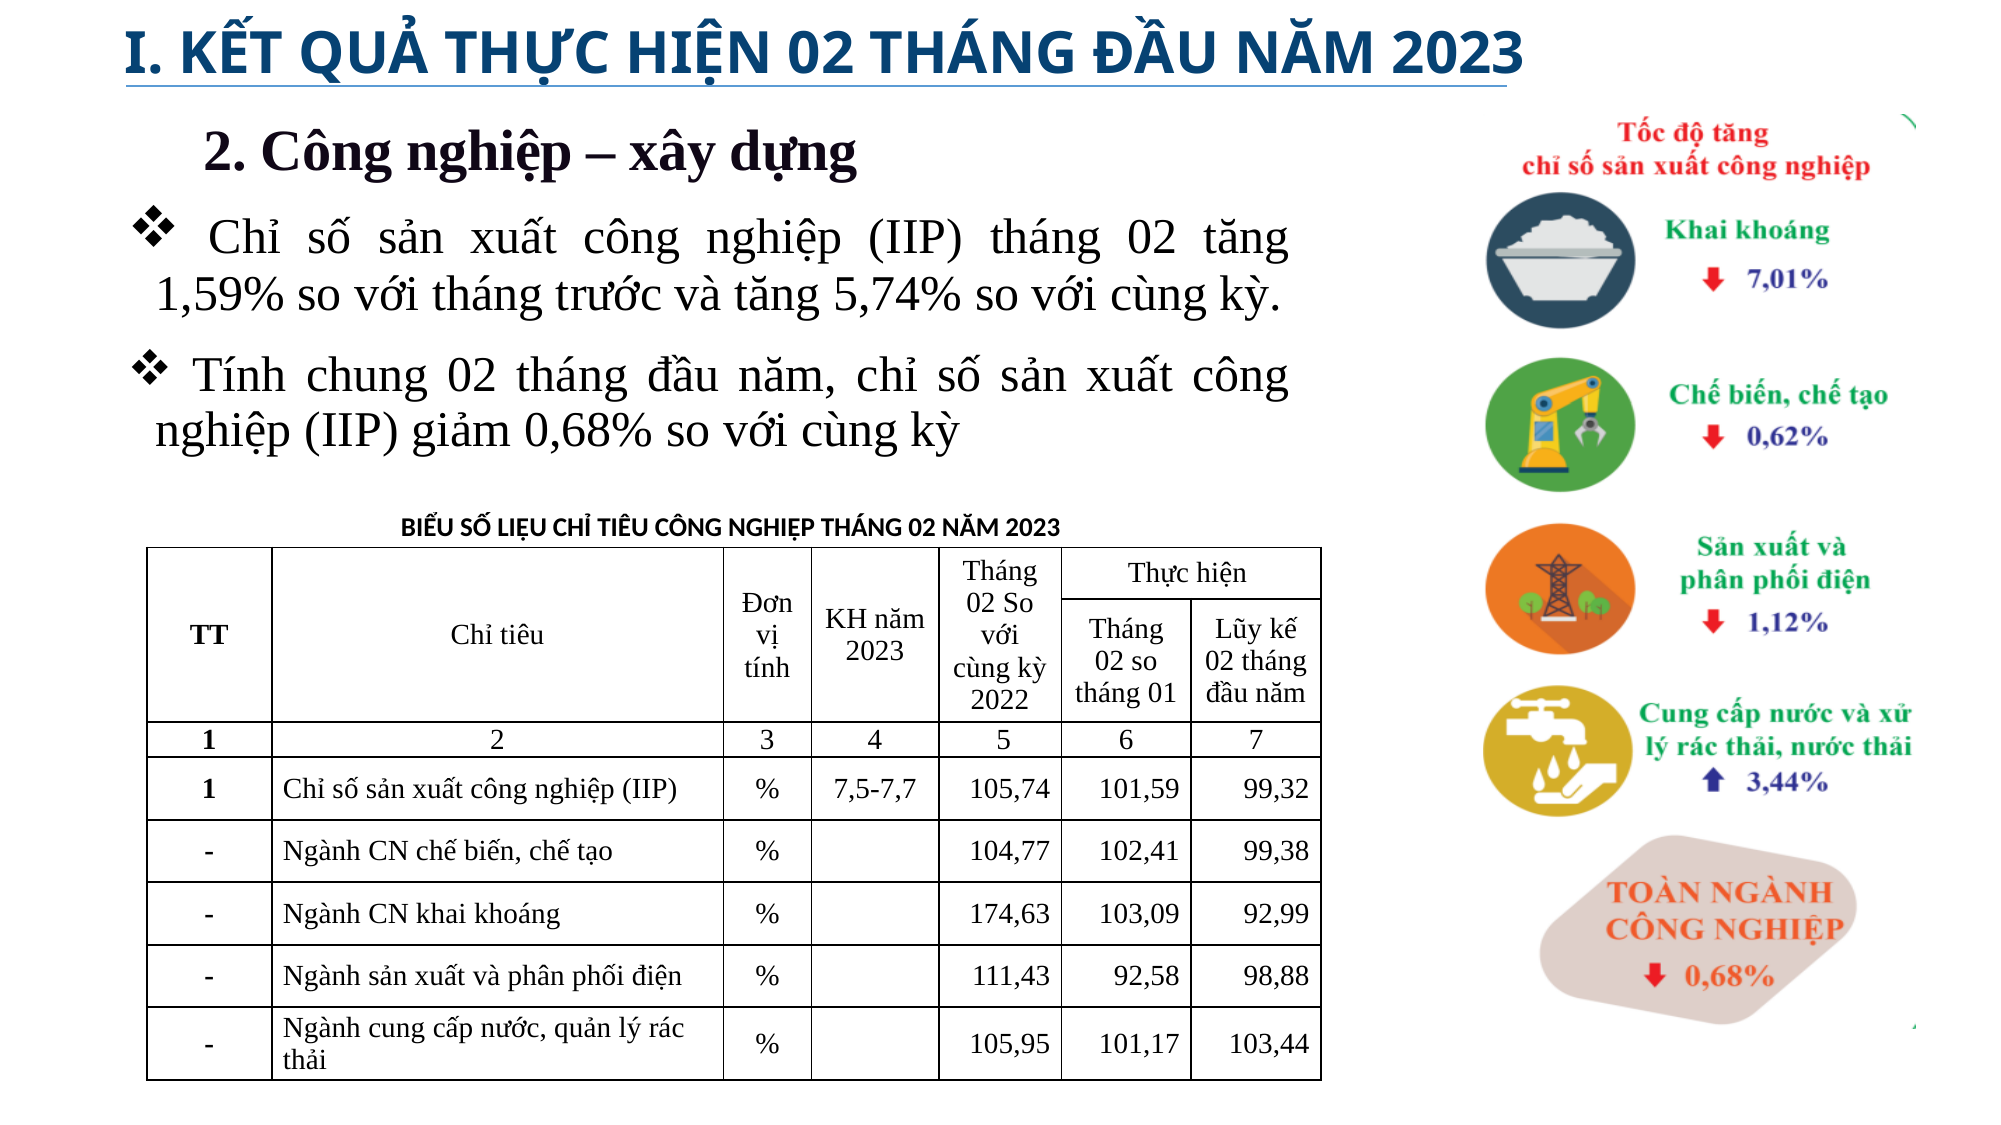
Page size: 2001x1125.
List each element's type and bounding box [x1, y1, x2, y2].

table_cell [812, 821, 938, 881]
table_cell [940, 1008, 1061, 1079]
table_cell [273, 883, 723, 944]
table_cell [148, 946, 271, 1006]
table_cell [1062, 758, 1190, 819]
table_header [148, 512, 1320, 547]
table_cell [724, 723, 811, 756]
table_cell [273, 723, 723, 756]
table_cell [812, 723, 938, 756]
table_cell [812, 548, 938, 721]
table_cell [724, 821, 811, 881]
table_cell [812, 758, 938, 819]
table_cell [148, 821, 271, 881]
table_cell [1192, 723, 1320, 756]
table_cell [1062, 1008, 1190, 1079]
text_box [109, 7, 1955, 101]
table_cell [940, 946, 1061, 1006]
table_cell [1192, 600, 1320, 721]
table_cell [1192, 883, 1320, 944]
table_cell [273, 548, 723, 721]
table_cell [148, 883, 271, 944]
table_cell [1192, 821, 1320, 881]
table_cell [812, 1008, 938, 1079]
table_cell [1192, 946, 1320, 1006]
table_cell [1062, 600, 1190, 721]
table_cell [724, 946, 811, 1006]
table_header [112, 184, 1305, 474]
table_cell [1192, 758, 1320, 819]
table_cell [273, 1008, 723, 1079]
table_cell [273, 758, 723, 819]
table_cell [724, 1008, 811, 1079]
table_cell [812, 946, 938, 1006]
table_cell [940, 723, 1061, 756]
table_cell [148, 1008, 271, 1079]
table_cell [1062, 883, 1190, 944]
table_cell [1062, 821, 1190, 881]
table_cell [940, 883, 1061, 944]
table_cell [940, 821, 1061, 881]
table_cell [148, 723, 271, 756]
table_cell [724, 883, 811, 944]
table_cell [812, 883, 938, 944]
table_cell [724, 758, 811, 819]
text_box [186, 104, 873, 184]
table_cell [1062, 946, 1190, 1006]
table_cell [273, 821, 723, 881]
table_cell [940, 548, 1061, 721]
picture [1483, 114, 1916, 1029]
table_cell [724, 548, 811, 721]
table_cell [940, 758, 1061, 819]
table_cell [273, 946, 723, 1006]
table_cell [1192, 1008, 1320, 1079]
table_cell [148, 548, 271, 721]
table_cell [1062, 548, 1320, 598]
table_cell [148, 758, 271, 819]
table_cell [1062, 723, 1190, 756]
